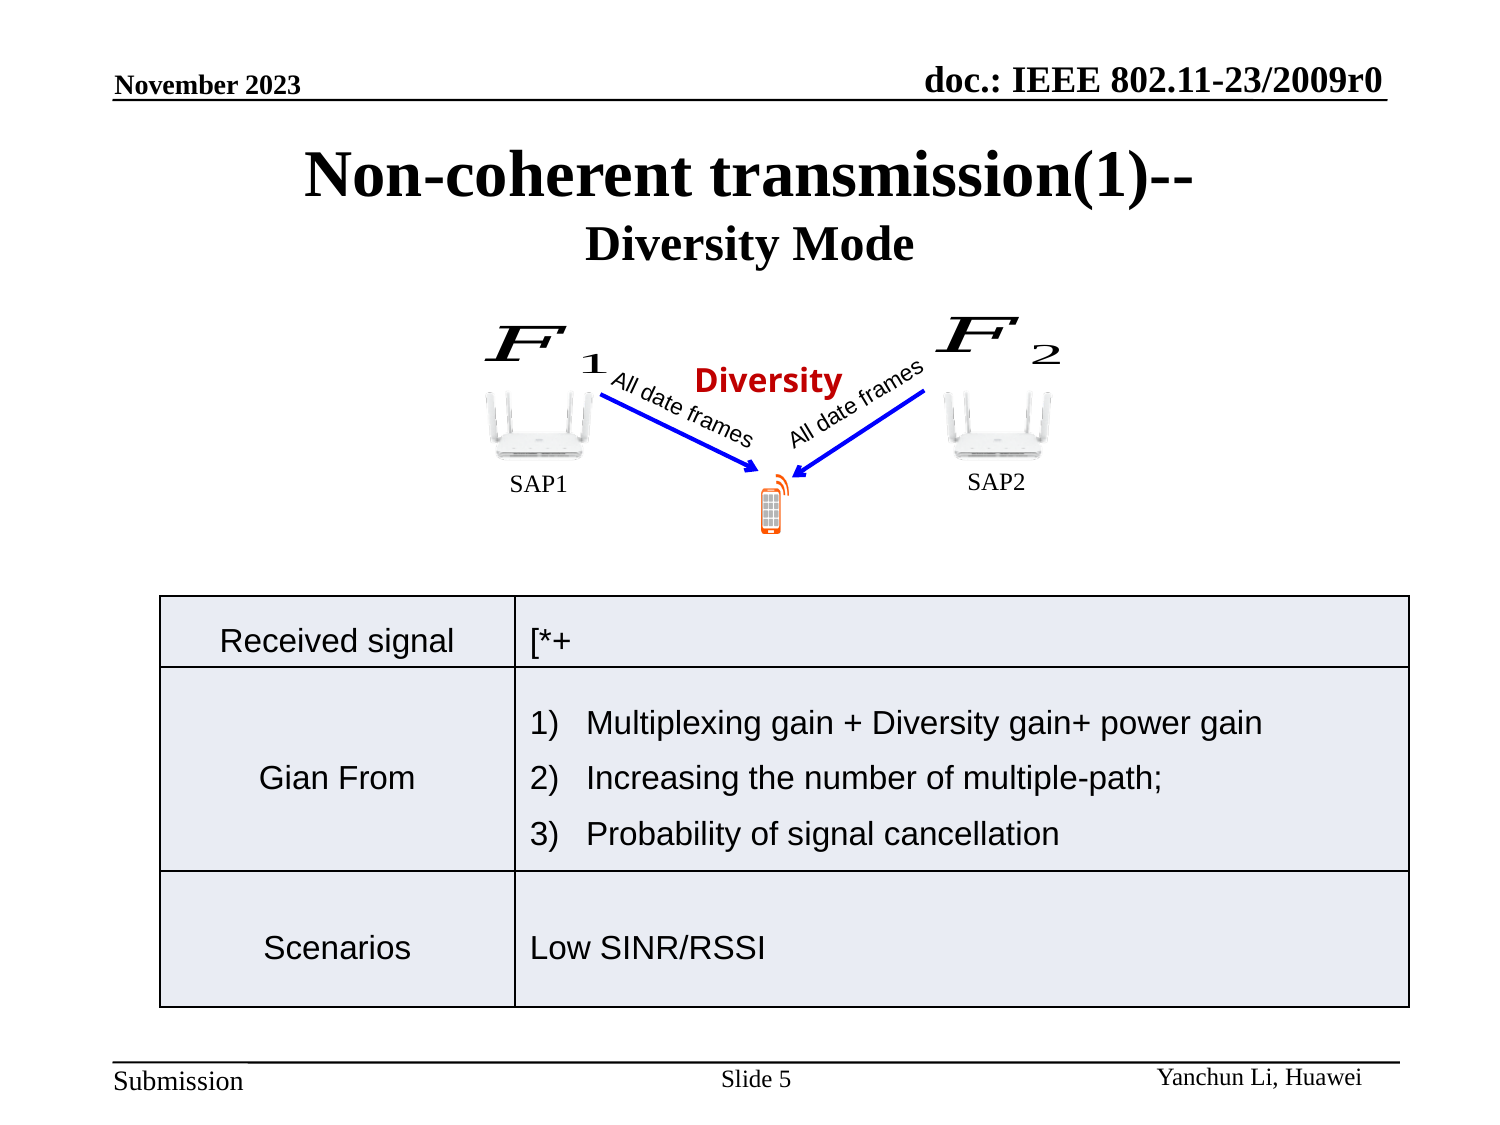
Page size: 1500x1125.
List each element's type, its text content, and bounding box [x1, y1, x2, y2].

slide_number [114, 65, 305, 101]
slide_number Slide 5 [712, 1061, 801, 1093]
title Non-coherent transmission(1)-- Diversity Mode [112, 112, 1388, 288]
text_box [470, 309, 1067, 535]
